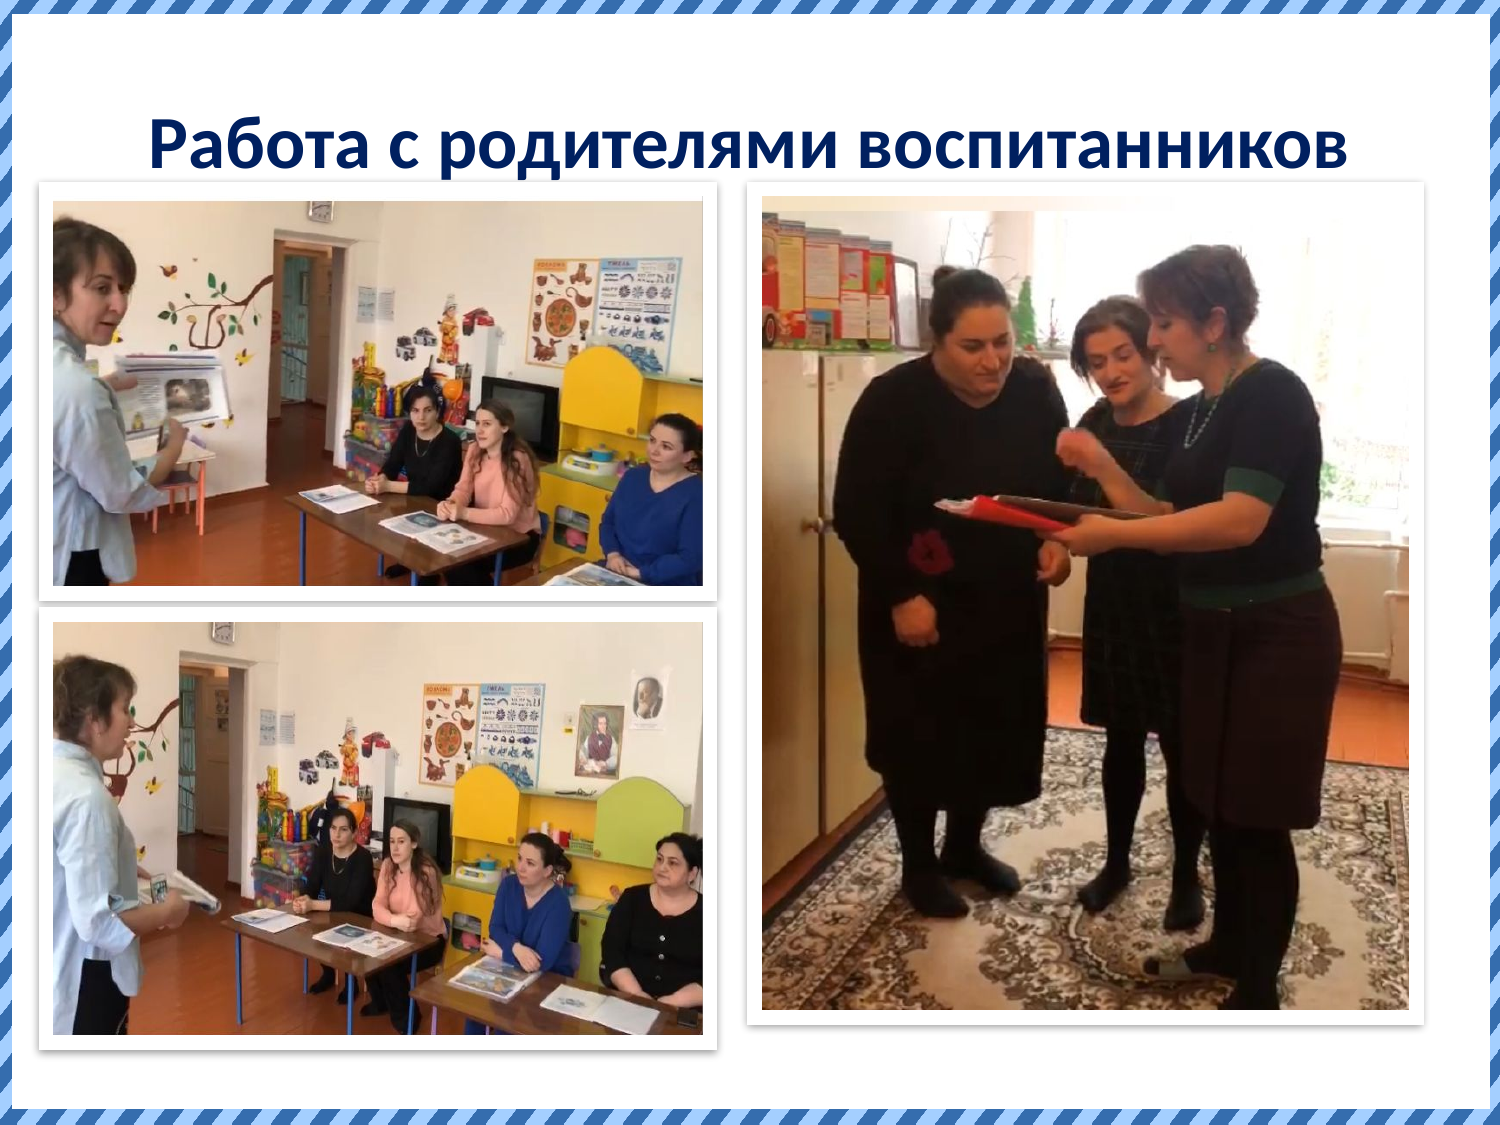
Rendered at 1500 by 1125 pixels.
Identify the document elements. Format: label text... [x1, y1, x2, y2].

title Работа с родителями воспитанников [75, 45, 1425, 233]
picture [0, 0, 1500, 1125]
